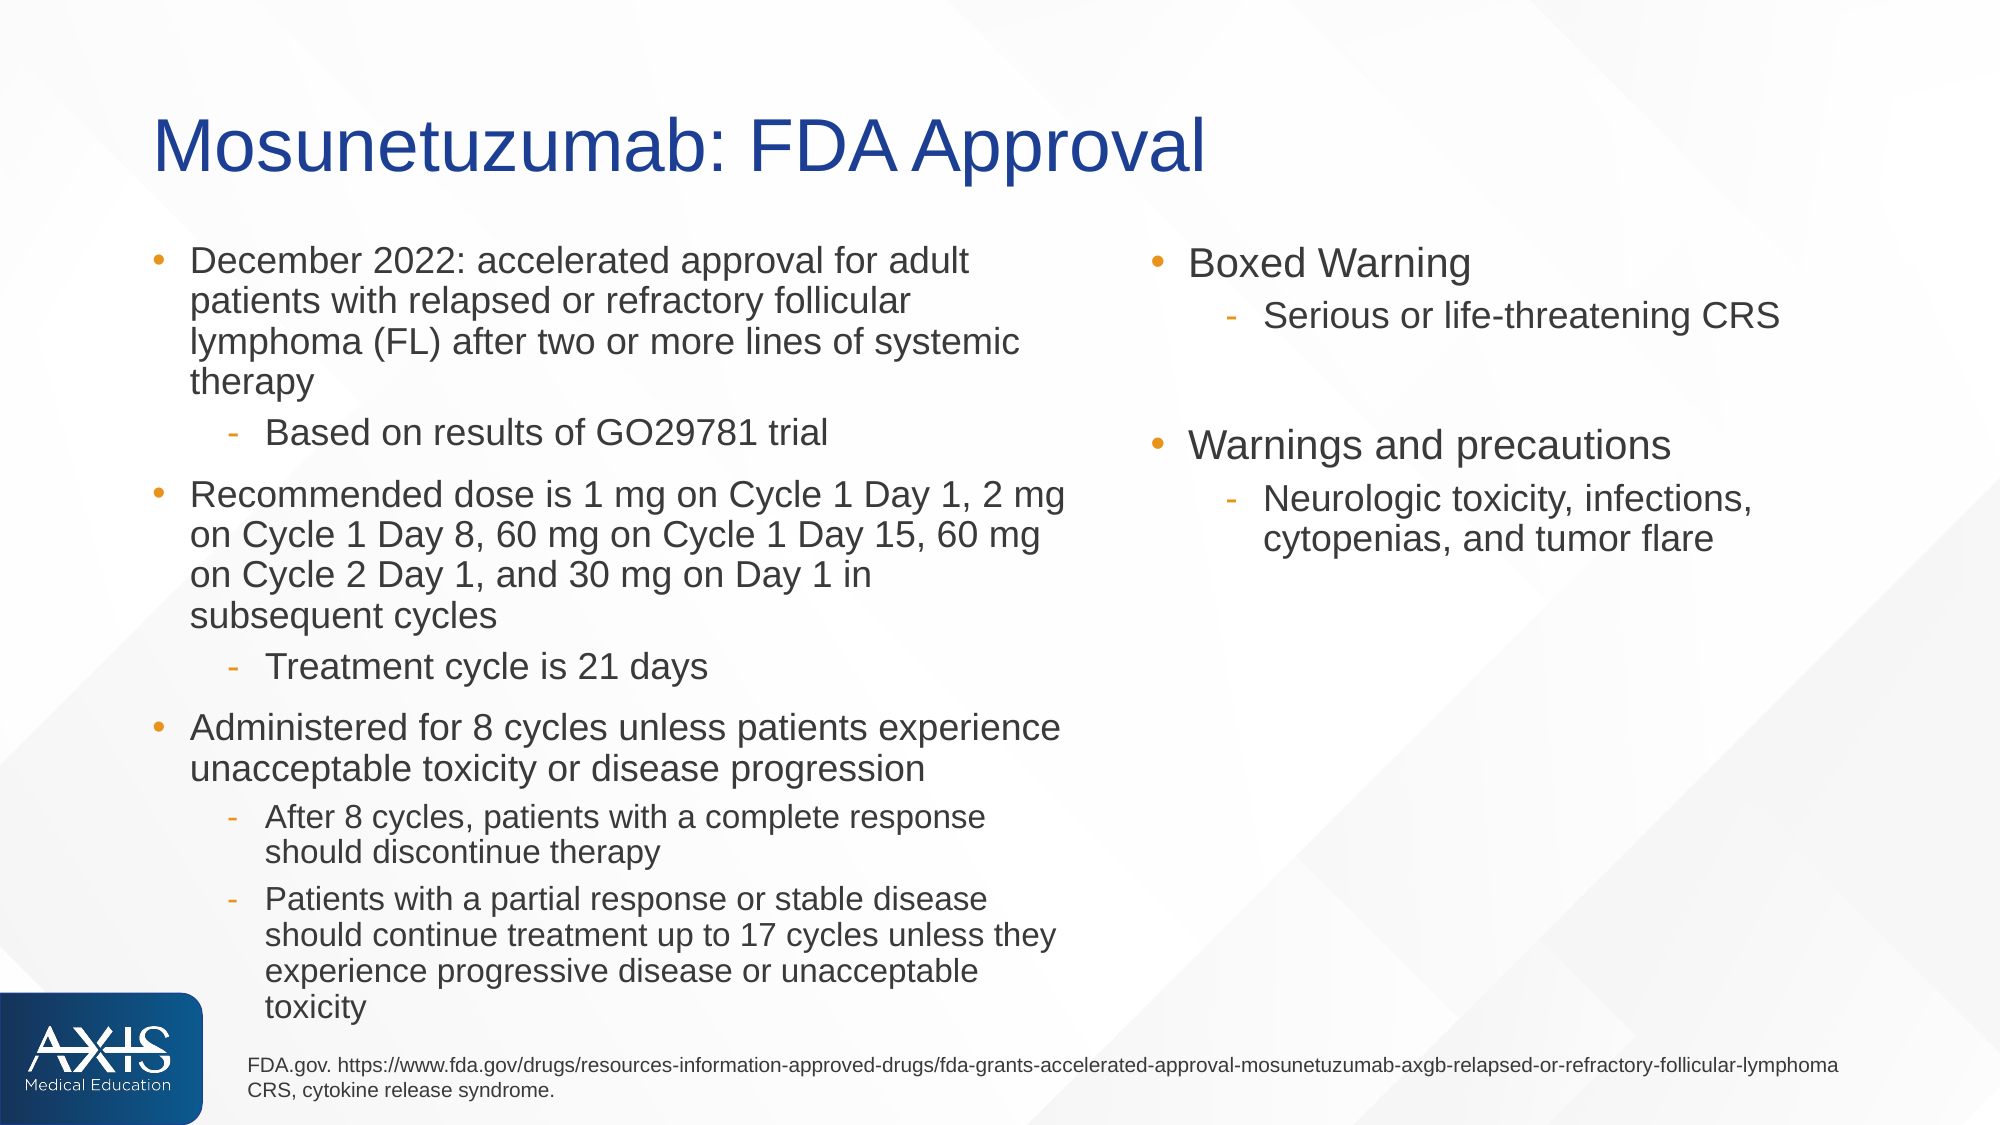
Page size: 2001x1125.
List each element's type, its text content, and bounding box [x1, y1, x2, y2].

picture [24, 1001, 174, 1117]
footer FDA.gov. https://www.fda.gov/drugs/resources-information-approved-drugs/fda-grants-accelerated-approval-mosunetuzumab-axgb-relapsed-or-refractory-follicular-lymphoma CRS, cytokine release syndrome. [232, 1028, 1980, 1125]
list Boxed Warning Serious or life-threatening CRS Warnings and precautions Neurologic toxicity, infections, cytopenias, and tumor flare [1135, 233, 1863, 994]
title Mosunetuzumab: FDA Approval [137, 59, 1863, 234]
list December 2022: accelerated approval for adult patients with relapsed or refractory follicular lymphoma (FL) after two or more lines of systemic therapy Based on results of GO29781 trial Recommended dose is 1 mg on Cycle 1 Day 1, 2 mg on Cycle 1 Day 8, 60 mg on Cycle 1 Day 15, 60 mg on Cycle 2 Day 1, and 30 mg on Day 1 in subsequent cycles Treatment cycle is 21 days Administered for 8 cycles unless patients experience unacceptable toxicity or disease progression After 8 cycles, patients with a complete response should discontinue therapy Patients with a partial response or stable disease should continue treatment up to 17 cycles unless they experience progressive disease or unacceptable toxicity [137, 233, 1091, 994]
